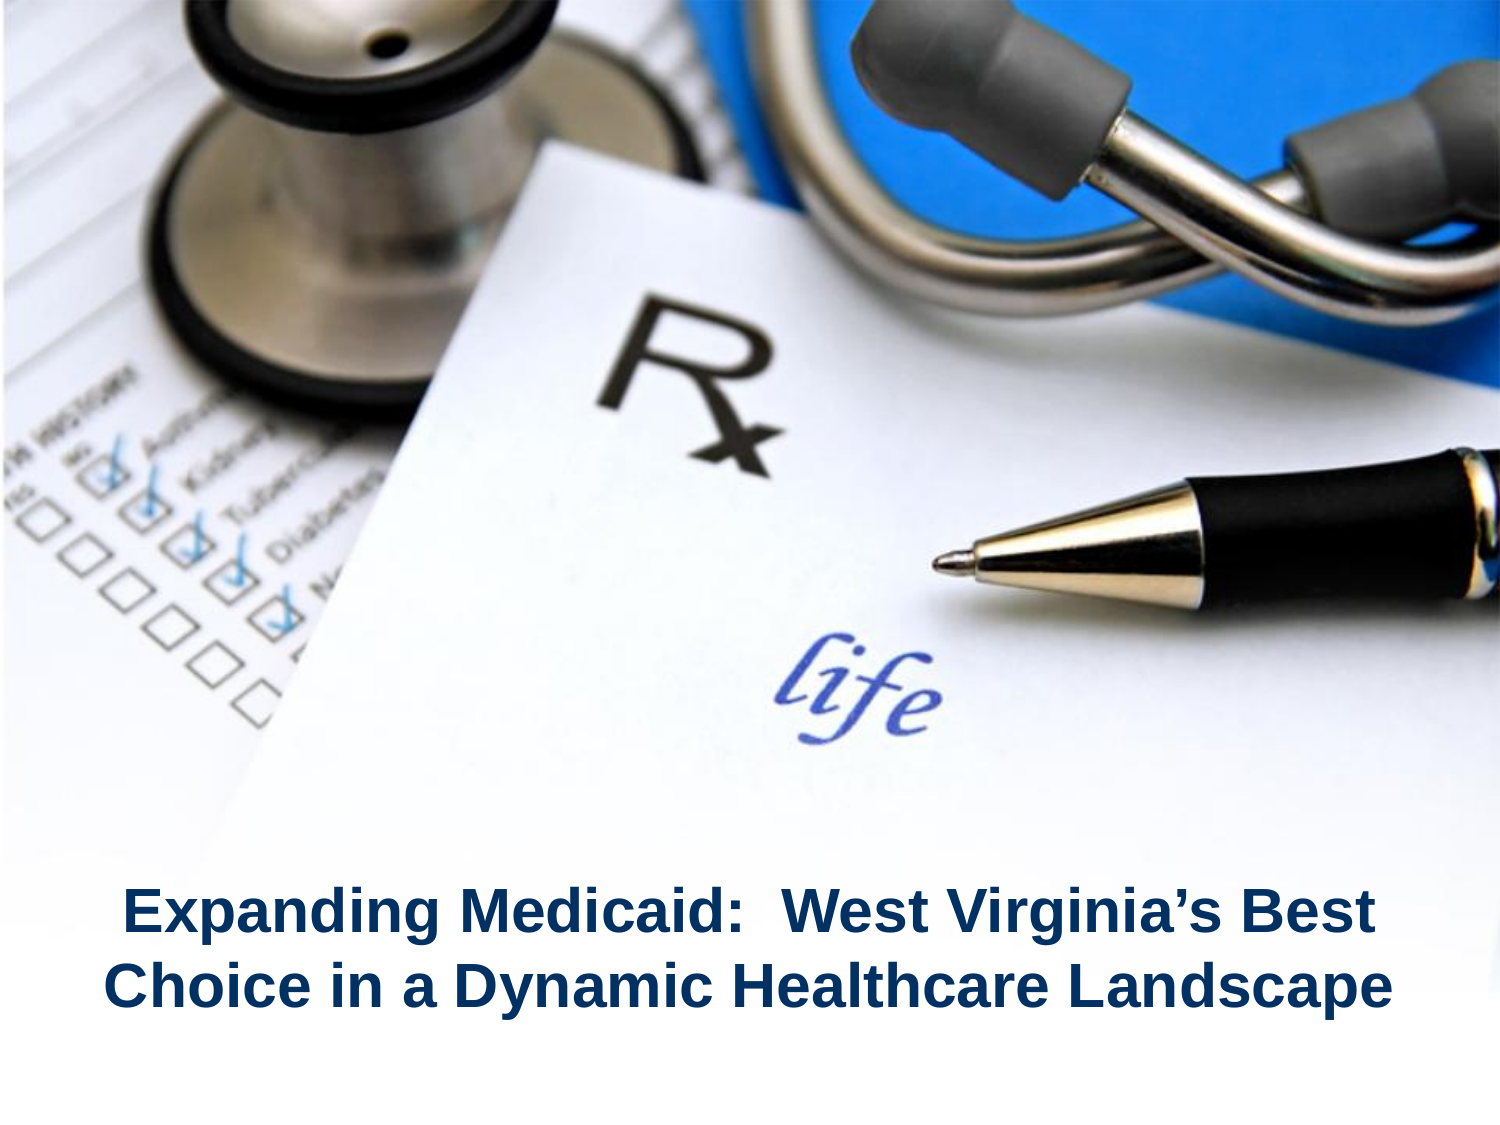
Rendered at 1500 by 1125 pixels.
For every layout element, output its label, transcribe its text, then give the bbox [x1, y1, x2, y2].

picture [0, 0, 1500, 1125]
subtitle Expanding Medicaid: West Virginia’s Best Choice in a Dynamic Healthcare Landscape [62, 862, 1438, 1050]
